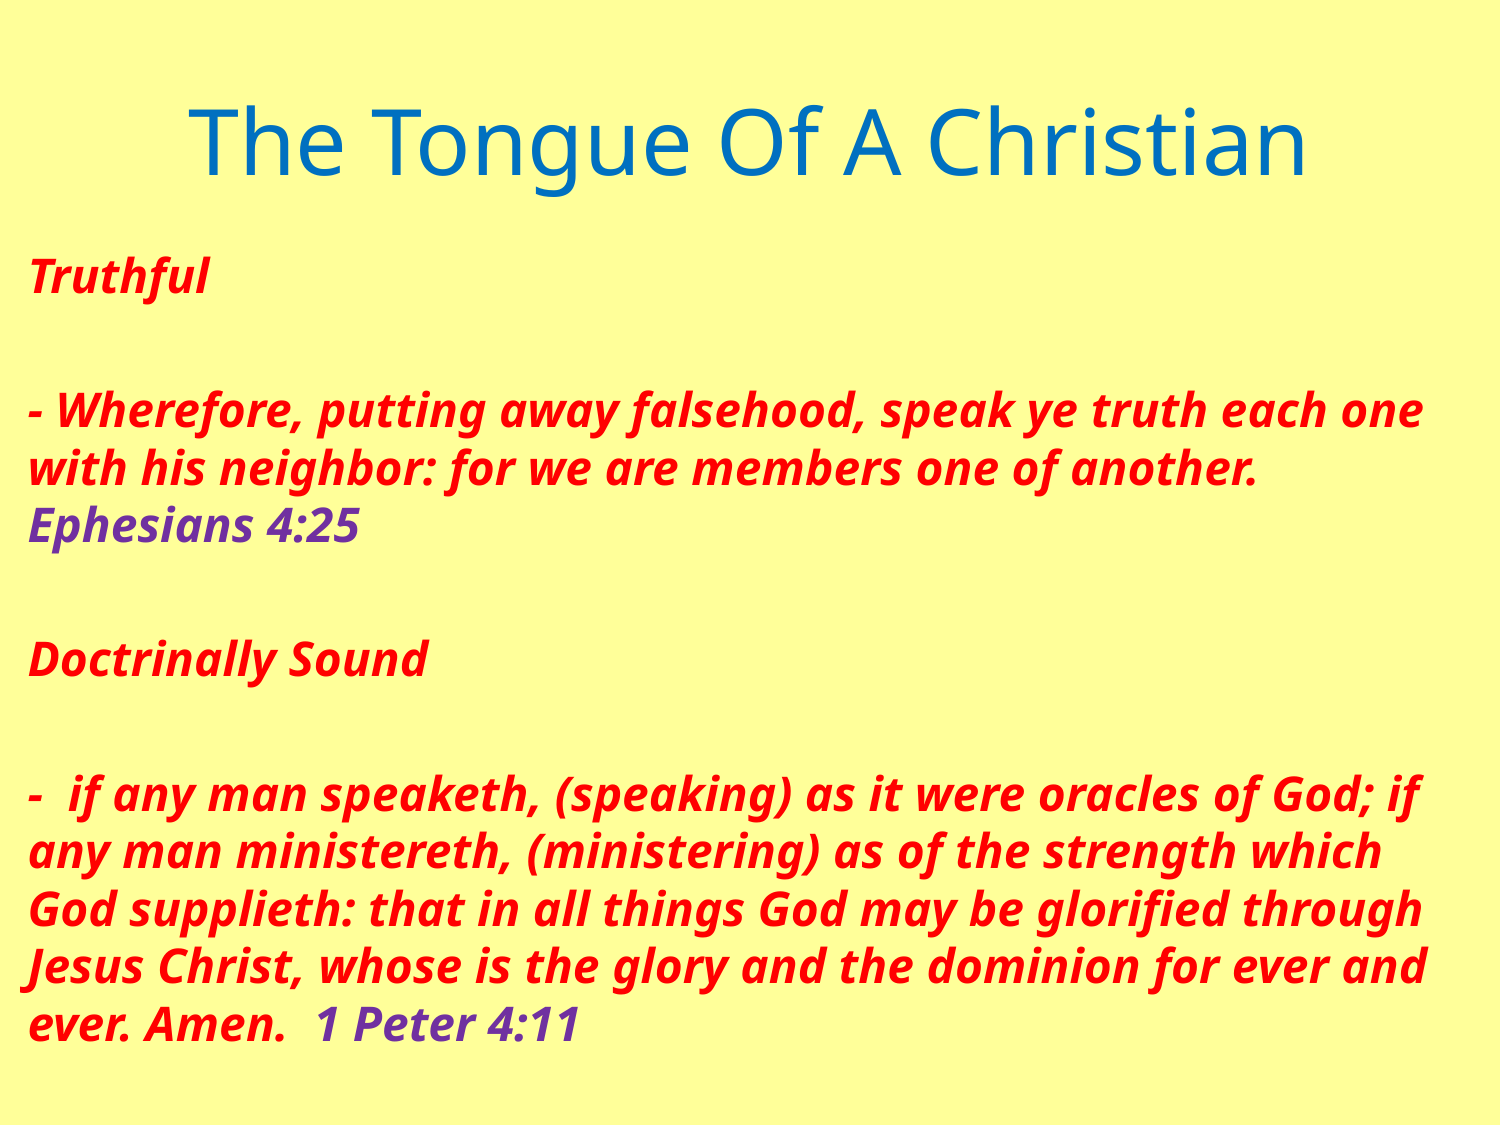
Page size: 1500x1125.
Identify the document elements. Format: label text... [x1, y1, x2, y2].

list Truthful - Wherefore, putting away falsehood, speak ye truth each one with his neighbor: for we are members one of another. Ephesians 4:25 Doctrinally Sound - if any man speaketh, (speaking) as it were oracles of God; if any man ministereth, (ministering) as of the strength which God supplieth: that in all things God may be glorified through Jesus Christ, whose is the glory and the dominion for ever and ever. Amen. 1 Peter 4:11 [12, 237, 1488, 1063]
title The Tongue Of A Christian [75, 45, 1425, 233]
